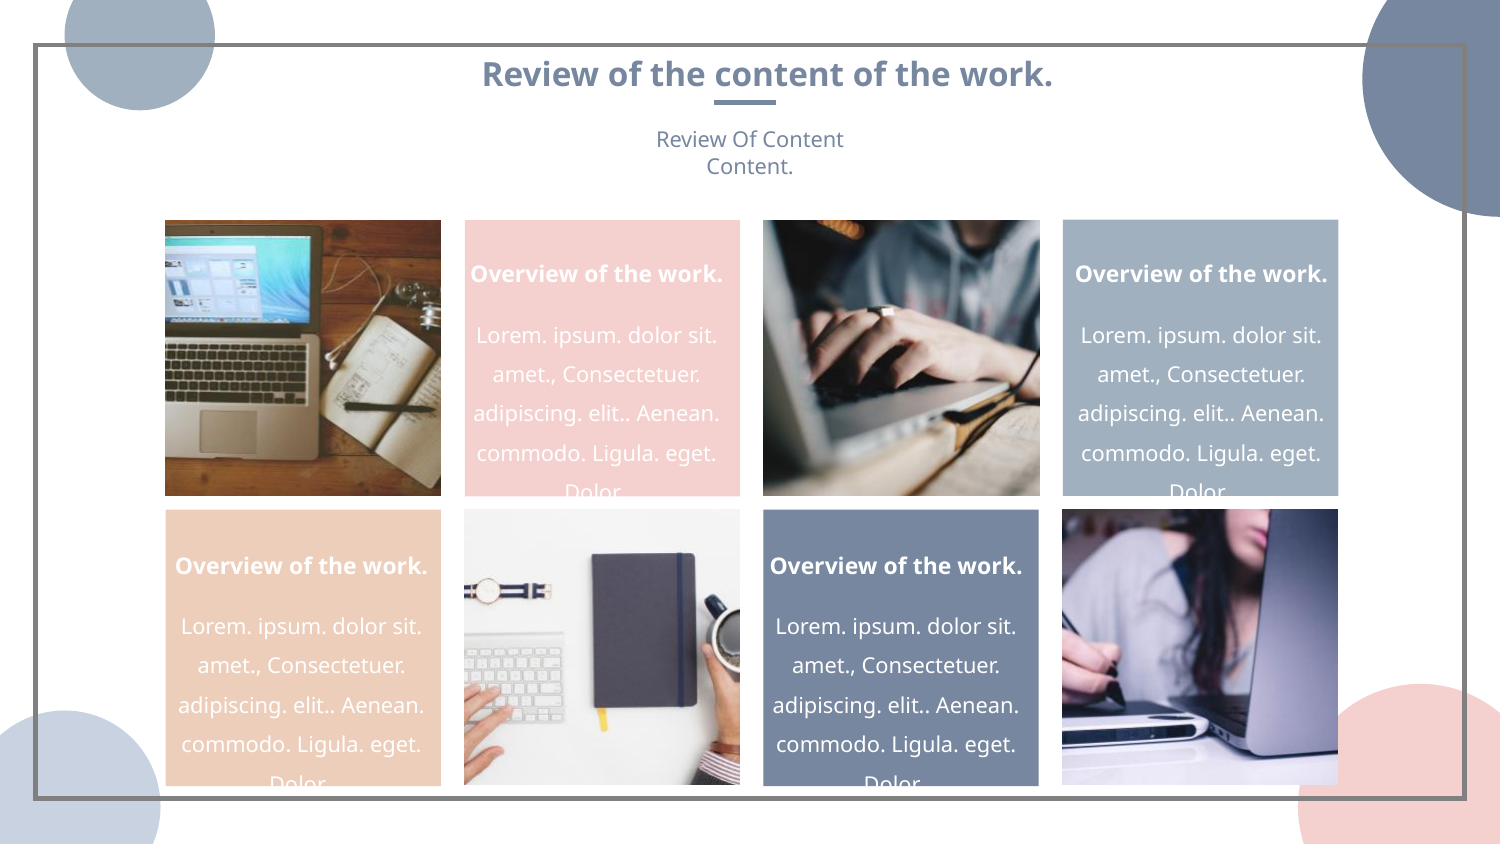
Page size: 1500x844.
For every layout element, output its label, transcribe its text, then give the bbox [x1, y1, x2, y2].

text_box Overview of the work. [754, 543, 1038, 587]
text_box Overview of the work. [1059, 252, 1343, 295]
picture [464, 509, 740, 785]
text_box Review Of Content Content. [604, 118, 897, 186]
text_box Overview of the work. [160, 543, 444, 587]
picture [1062, 509, 1338, 785]
text_box Lorem. ipsum. dolor sit. amet., Consectetuer. adipiscing. elit.. Aenean. commodo. Ligula. eget. Dolor. [1062, 300, 1341, 513]
picture [763, 220, 1040, 496]
picture [165, 220, 441, 496]
text_box Overview of the work. [455, 252, 739, 295]
text_box Lorem. ipsum. dolor sit. amet., Consectetuer. adipiscing. elit.. Aenean. commodo. Ligula. eget. Dolor. [457, 300, 737, 513]
text_box Lorem. ipsum. dolor sit. amet., Consectetuer. adipiscing. elit.. Aenean. commodo. Ligula. eget. Dolor. [757, 592, 1036, 804]
text_box Lorem. ipsum. dolor sit. amet., Consectetuer. adipiscing. elit.. Aenean. commodo. Ligula. eget. Dolor. [162, 592, 441, 804]
text_box Review of the content of the work. [416, 45, 1119, 101]
